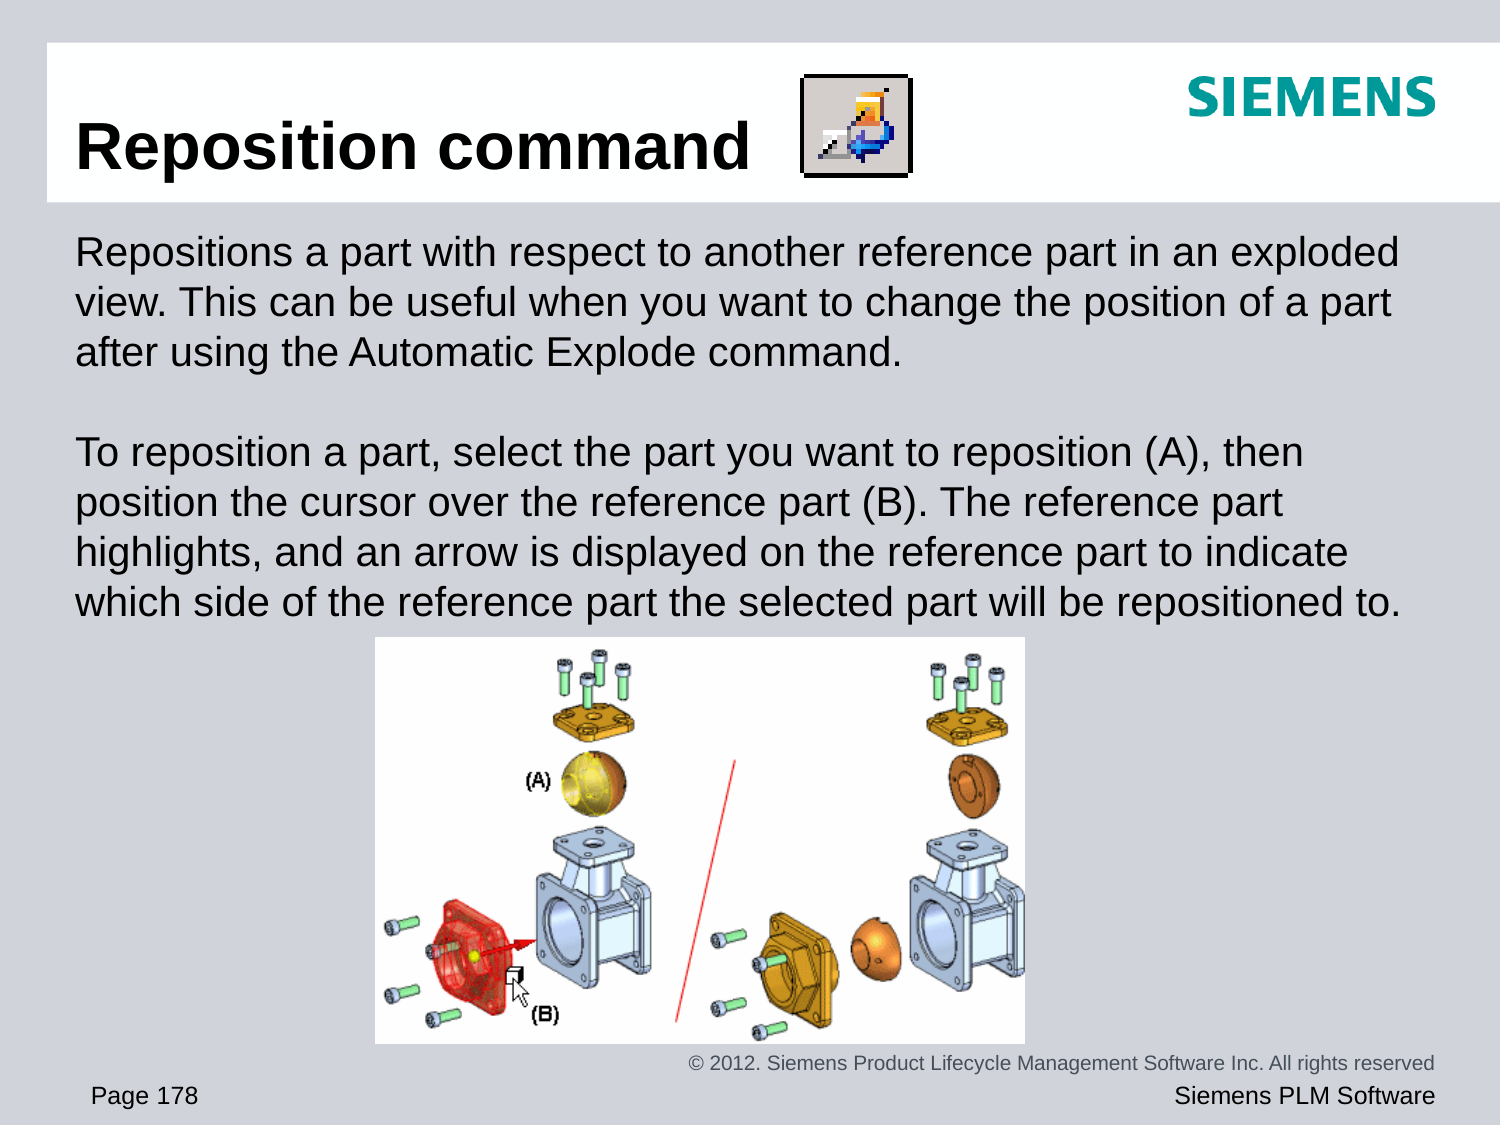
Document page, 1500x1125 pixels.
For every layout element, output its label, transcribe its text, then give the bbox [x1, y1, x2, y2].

list Repositions a part with respect to another reference part in an exploded view. This can be useful when you want to change the position of a part after using the Automatic Explode command. To reposition a part, select the part you want to reposition (A), then position the cursor over the reference part (B). The reference part highlights, and an arrow is displayed on the reference part to indicate which side of the reference part the selected part will be repositioned to. [74, 224, 1413, 1038]
title Reposition command [74, 49, 1095, 183]
picture [374, 637, 1026, 1044]
picture [1181, 69, 1444, 123]
picture [799, 74, 913, 179]
